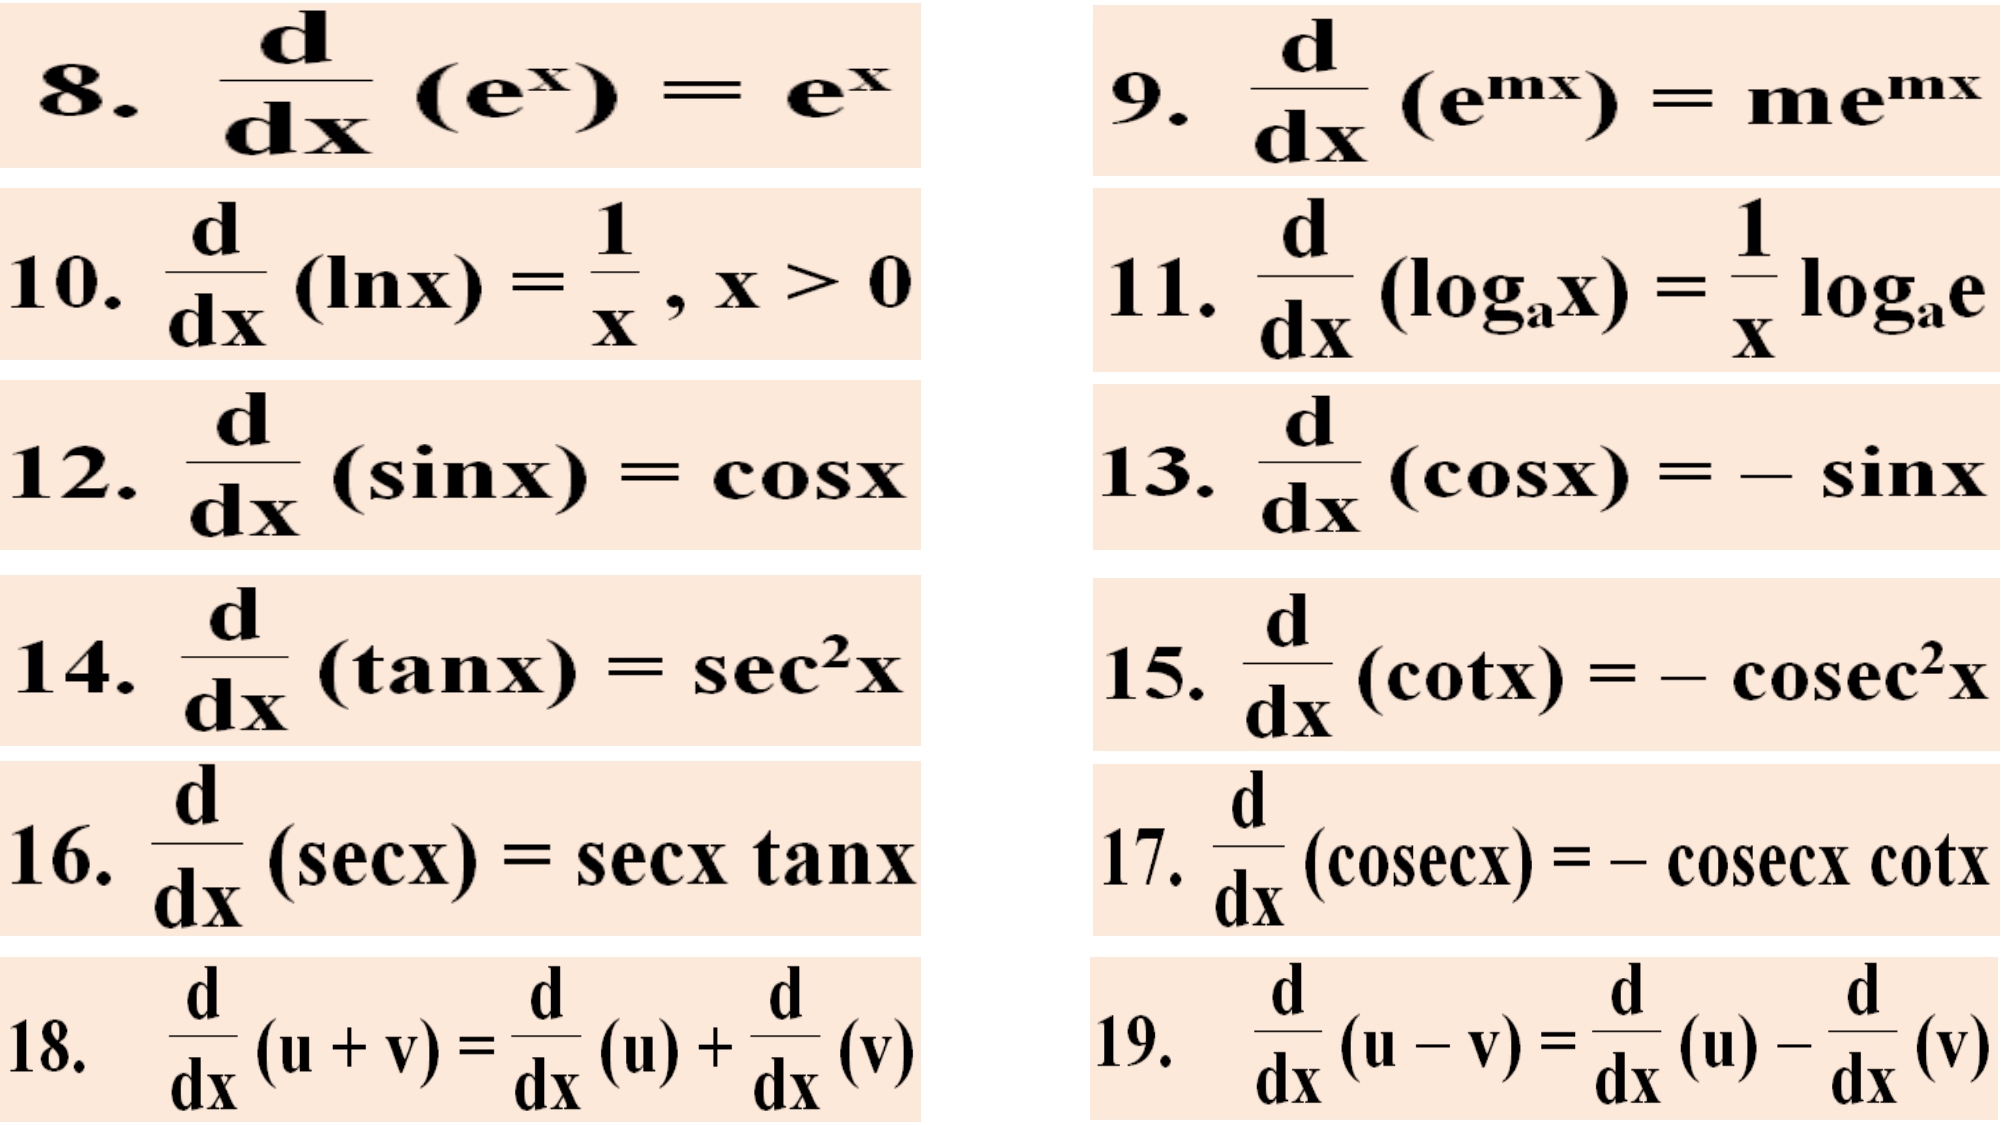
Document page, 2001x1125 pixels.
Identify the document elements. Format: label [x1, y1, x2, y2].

picture [0, 3, 921, 168]
picture [1093, 5, 2000, 176]
picture [1093, 384, 2000, 550]
picture [0, 957, 921, 1122]
picture [0, 761, 921, 936]
picture [0, 575, 921, 746]
picture [1093, 188, 2000, 372]
picture [0, 188, 921, 360]
picture [1093, 764, 2000, 936]
picture [1090, 957, 1998, 1120]
picture [1093, 578, 2000, 751]
picture [0, 380, 921, 550]
